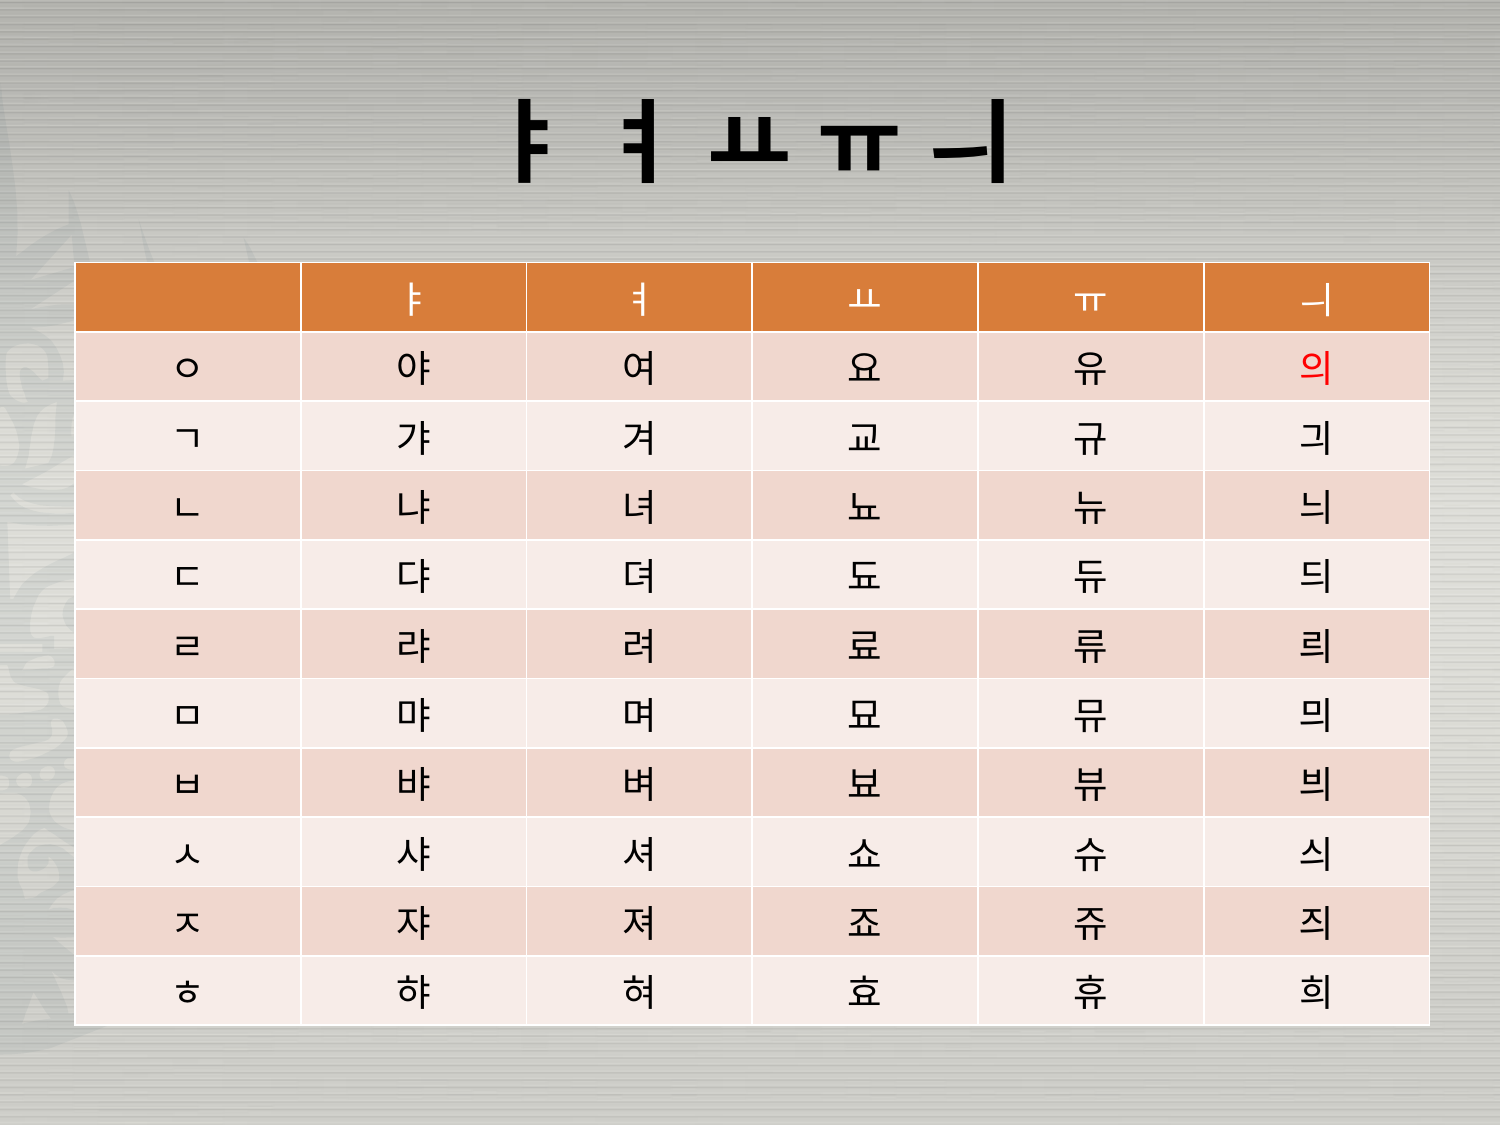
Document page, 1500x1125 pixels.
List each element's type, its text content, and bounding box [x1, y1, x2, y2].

table_cell 냐 [302, 471, 526, 539]
table_cell 댜 [302, 541, 526, 608]
table_cell 먀 [302, 679, 526, 747]
table_cell 져 [527, 887, 751, 955]
table_cell 야 [302, 333, 526, 400]
table_cell 븨 [1205, 749, 1429, 816]
table_cell 쥬 [979, 887, 1203, 955]
table_cell 려 [527, 610, 751, 678]
table_cell 료 [753, 610, 977, 678]
table_cell 됴 [753, 541, 977, 608]
table_cell ㄴ [76, 471, 300, 539]
table_cell ㄷ [76, 541, 300, 608]
table_cell ㅇ [76, 333, 300, 400]
table_cell 듸 [1205, 541, 1429, 608]
table_cell 유 [979, 333, 1203, 400]
table_cell 듀 [979, 541, 1203, 608]
table_cell 늬 [1205, 471, 1429, 539]
table_cell 즤 [1205, 887, 1429, 955]
table_cell ㅁ [76, 679, 300, 747]
table_cell ㄹ [76, 610, 300, 678]
table_header ㅛ [753, 263, 977, 331]
table_cell 효 [753, 957, 977, 1024]
table_cell 뵤 [753, 749, 977, 816]
table_header ㅕ [527, 263, 751, 331]
table_cell 뷰 [979, 749, 1203, 816]
table_cell 셔 [527, 818, 751, 886]
table_cell 휴 [979, 957, 1203, 1024]
table_cell 혀 [527, 957, 751, 1024]
table_cell 쟈 [302, 887, 526, 955]
table_header [76, 263, 300, 331]
table_cell ㄱ [76, 402, 300, 470]
table_cell ㅈ [76, 887, 300, 955]
table_cell 뇨 [753, 471, 977, 539]
table_cell 릐 [1205, 610, 1429, 678]
table_cell 갸 [302, 402, 526, 470]
table_cell 긔 [1205, 402, 1429, 470]
table_cell 교 [753, 402, 977, 470]
title ㅑ ㅕ ㅛ ㅠ ㅢ [75, 45, 1425, 233]
table_header ㅠ [979, 263, 1203, 331]
table_cell 의 [1205, 333, 1429, 400]
table_cell 벼 [527, 749, 751, 816]
table_cell 랴 [302, 610, 526, 678]
table_cell 묘 [753, 679, 977, 747]
table_cell 뉴 [979, 471, 1203, 539]
table_cell 녀 [527, 471, 751, 539]
table_cell 며 [527, 679, 751, 747]
table_cell 규 [979, 402, 1203, 470]
table_cell 샤 [302, 818, 526, 886]
table_cell 겨 [527, 402, 751, 470]
table_cell ㅂ [76, 749, 300, 816]
table_cell 뮤 [979, 679, 1203, 747]
table_cell 희 [1205, 957, 1429, 1024]
table_cell 믜 [1205, 679, 1429, 747]
table_cell 뎌 [527, 541, 751, 608]
table_cell 슈 [979, 818, 1203, 886]
table_cell 류 [979, 610, 1203, 678]
table_cell 요 [753, 333, 977, 400]
table_cell 싀 [1205, 818, 1429, 886]
table_cell ㅎ [76, 957, 300, 1024]
table_cell 죠 [753, 887, 977, 955]
table_header ㅑ [302, 263, 526, 331]
table_cell ㅅ [76, 818, 300, 886]
table_cell 뱌 [302, 749, 526, 816]
table_header ㅢ [1205, 263, 1429, 331]
table_cell 여 [527, 333, 751, 400]
table_cell 햐 [302, 957, 526, 1024]
table_cell 쇼 [753, 818, 977, 886]
